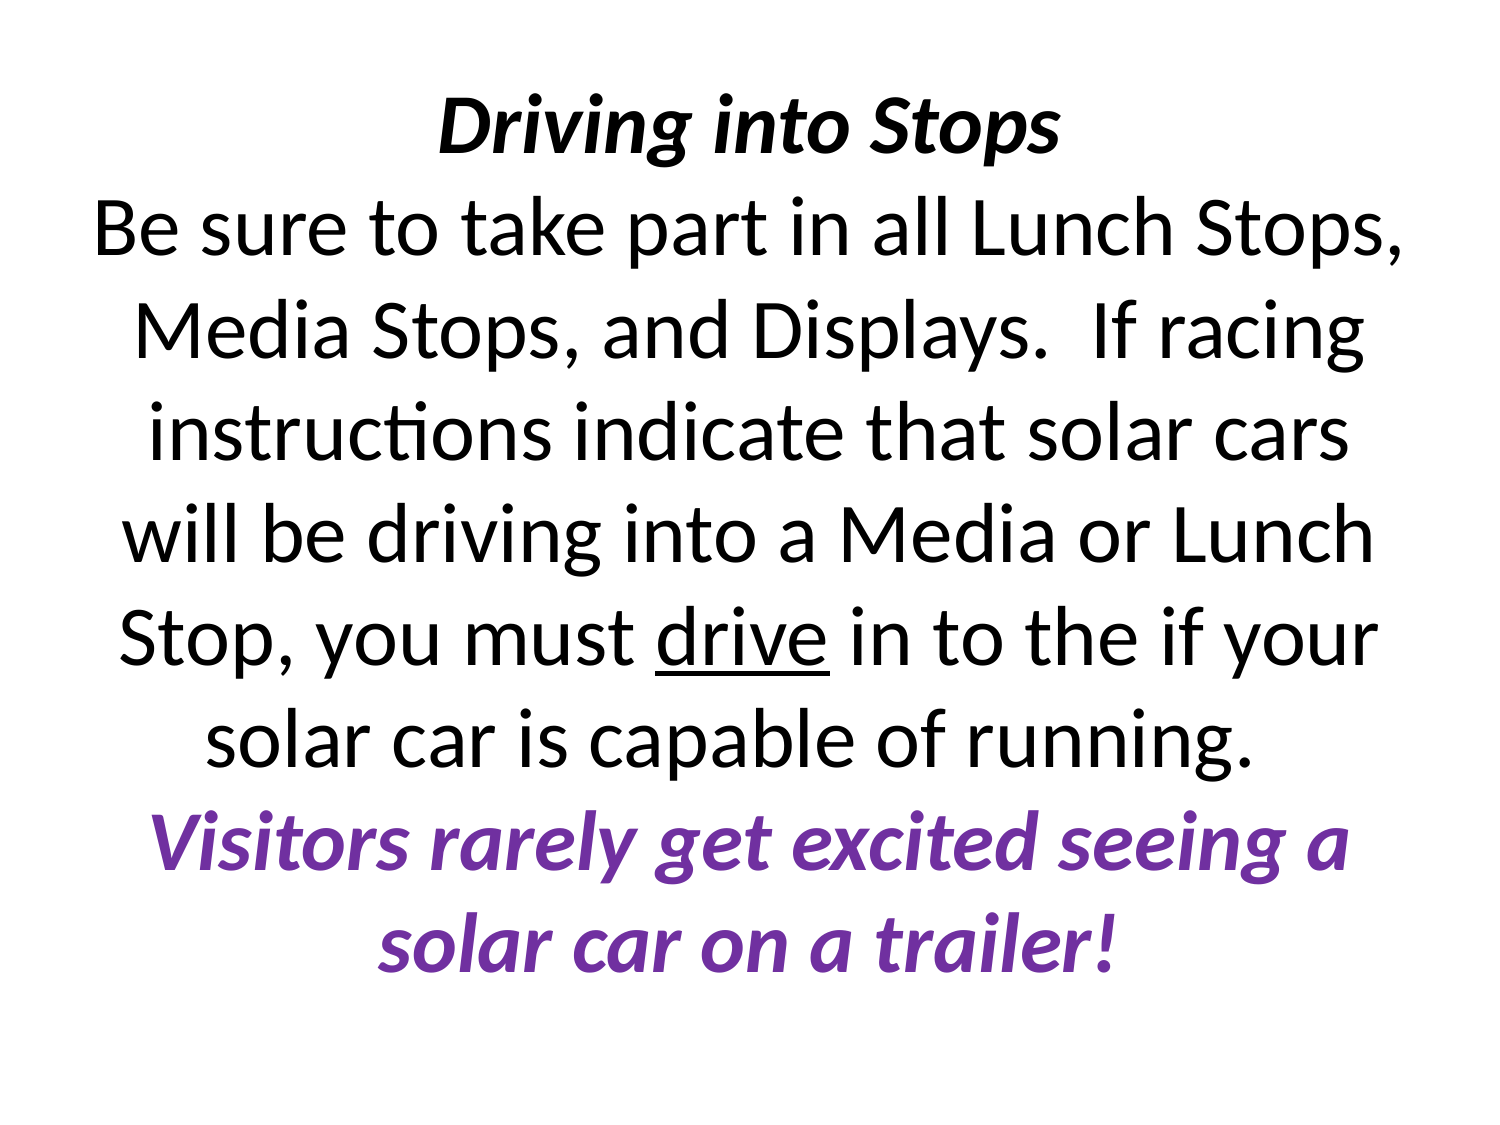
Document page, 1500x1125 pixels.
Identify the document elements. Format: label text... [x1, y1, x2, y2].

title Driving into Stops Be sure to take part in all Lunch Stops, Media Stops, and Displays. If racing instructions indicate that solar cars will be driving into a Media or Lunch Stop, you must drive in to the if your solar car is capable of running. Visitors rarely get excited seeing a solar car on a trailer! [75, 45, 1425, 1013]
